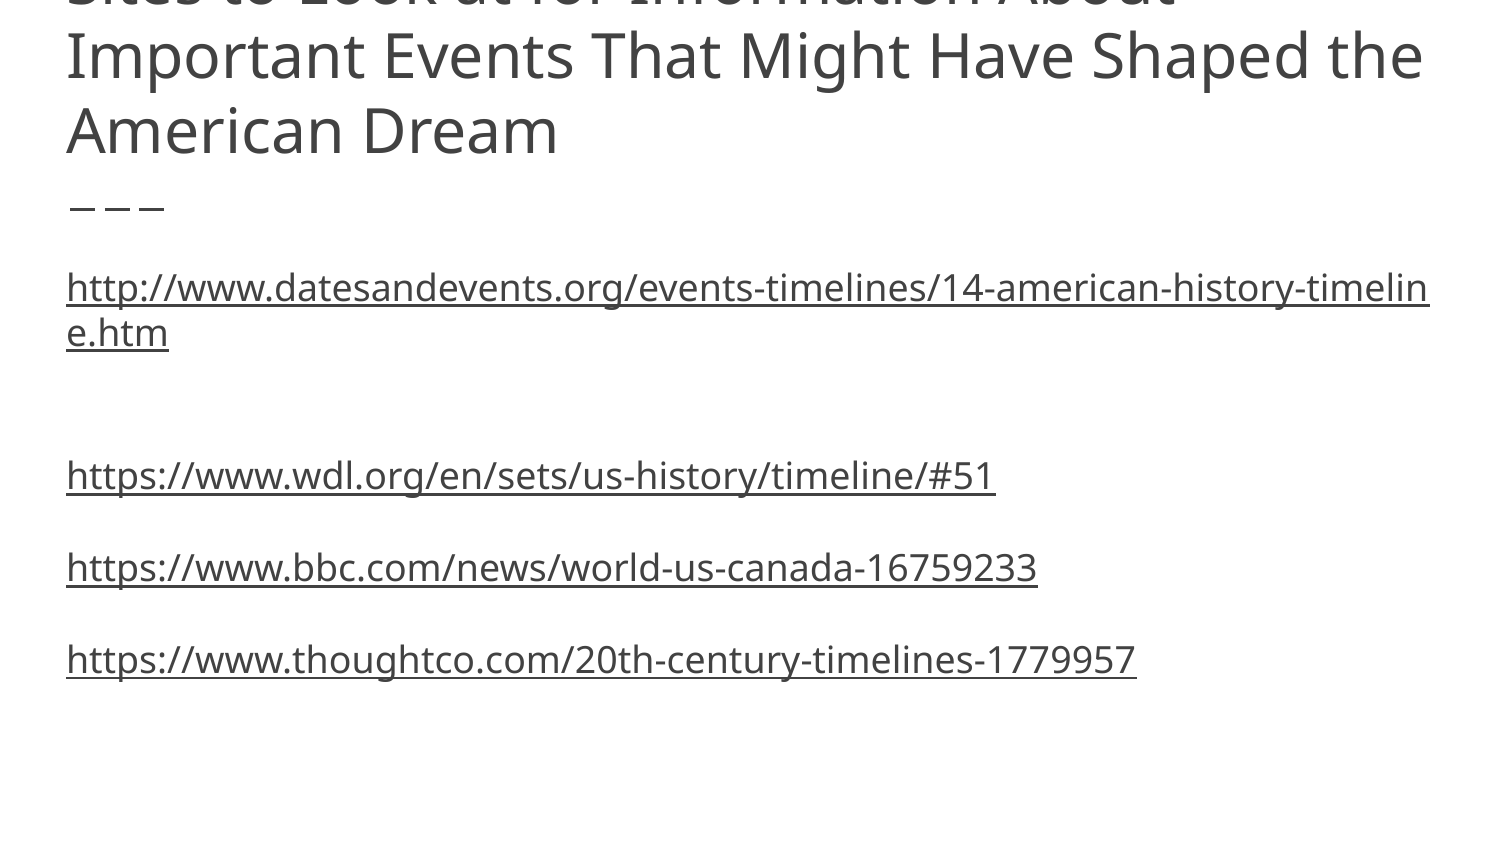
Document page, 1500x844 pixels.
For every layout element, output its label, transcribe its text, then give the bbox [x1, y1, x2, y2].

title Sites to Look at for Information About Important Events That Might Have Shaped the American Dream [51, 61, 1449, 182]
list http://www.datesandevents.org/events-timelines/14-american-history-timeline.htm https://www.wdl.org/en/sets/us-history/timeline/#51 https://www.bbc.com/news/world-us-canada-16759233 https://www.thoughtco.com/20th-century-timelines-1779957 [51, 240, 1449, 750]
